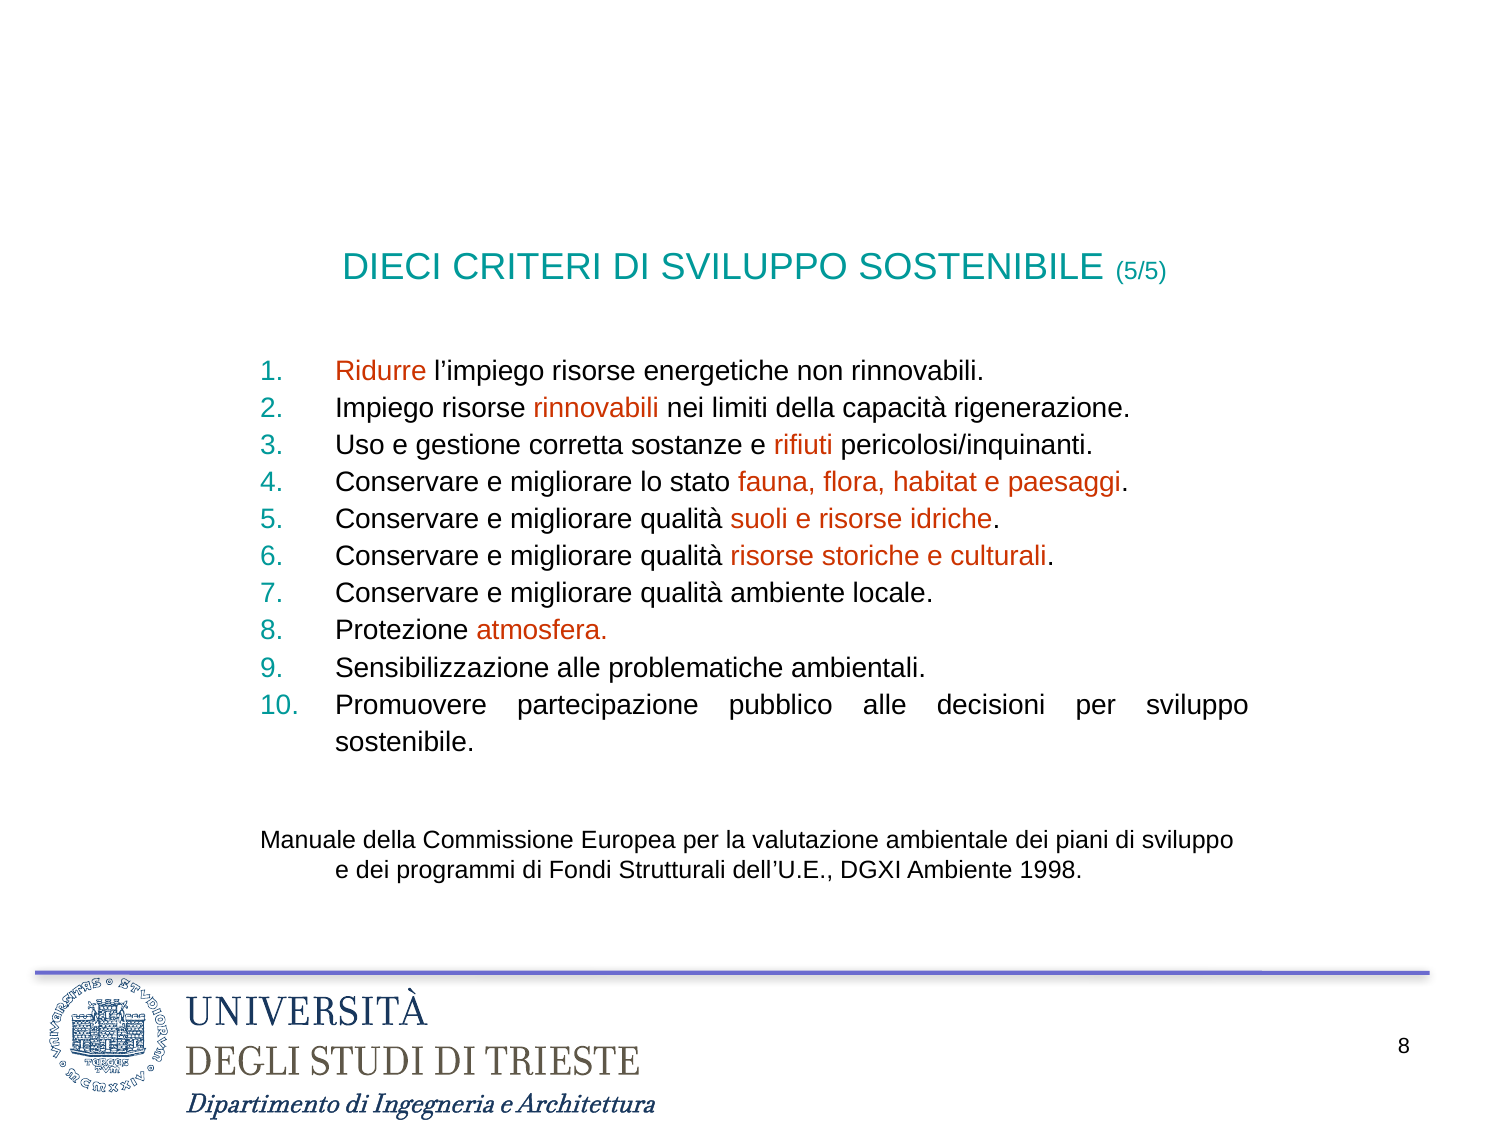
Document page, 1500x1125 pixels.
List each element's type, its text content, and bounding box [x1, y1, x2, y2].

slide_number 8 [1074, 1024, 1425, 1103]
text_box DIECI CRITERI DI SVILUPPO SOSTENIBILE (5/5) Ridurre l’impiego risorse energetiche non rinnovabili. Impiego risorse rinnovabili nei limiti della capacità rigenerazione. Uso e gestione corretta sostanze e rifiuti pericolosi/inquinanti. Conservare e migliorare lo stato fauna, flora, habitat e paesaggi. Conservare e migliorare qualità suoli e risorse idriche. Conservare e migliorare qualità risorse storiche e culturali. Conservare e migliorare qualità ambiente locale. Protezione atmosfera. Sensibilizzazione alle problematiche ambientali. Promuovere partecipazione pubblico alle decisioni per sviluppo sostenibile. Manuale della Commissione Europea per la valutazione ambientale dei piani di sviluppo e dei programmi di Fondi Strutturali dell’U.E., DGXI Ambiente 1998. [245, 234, 1264, 925]
